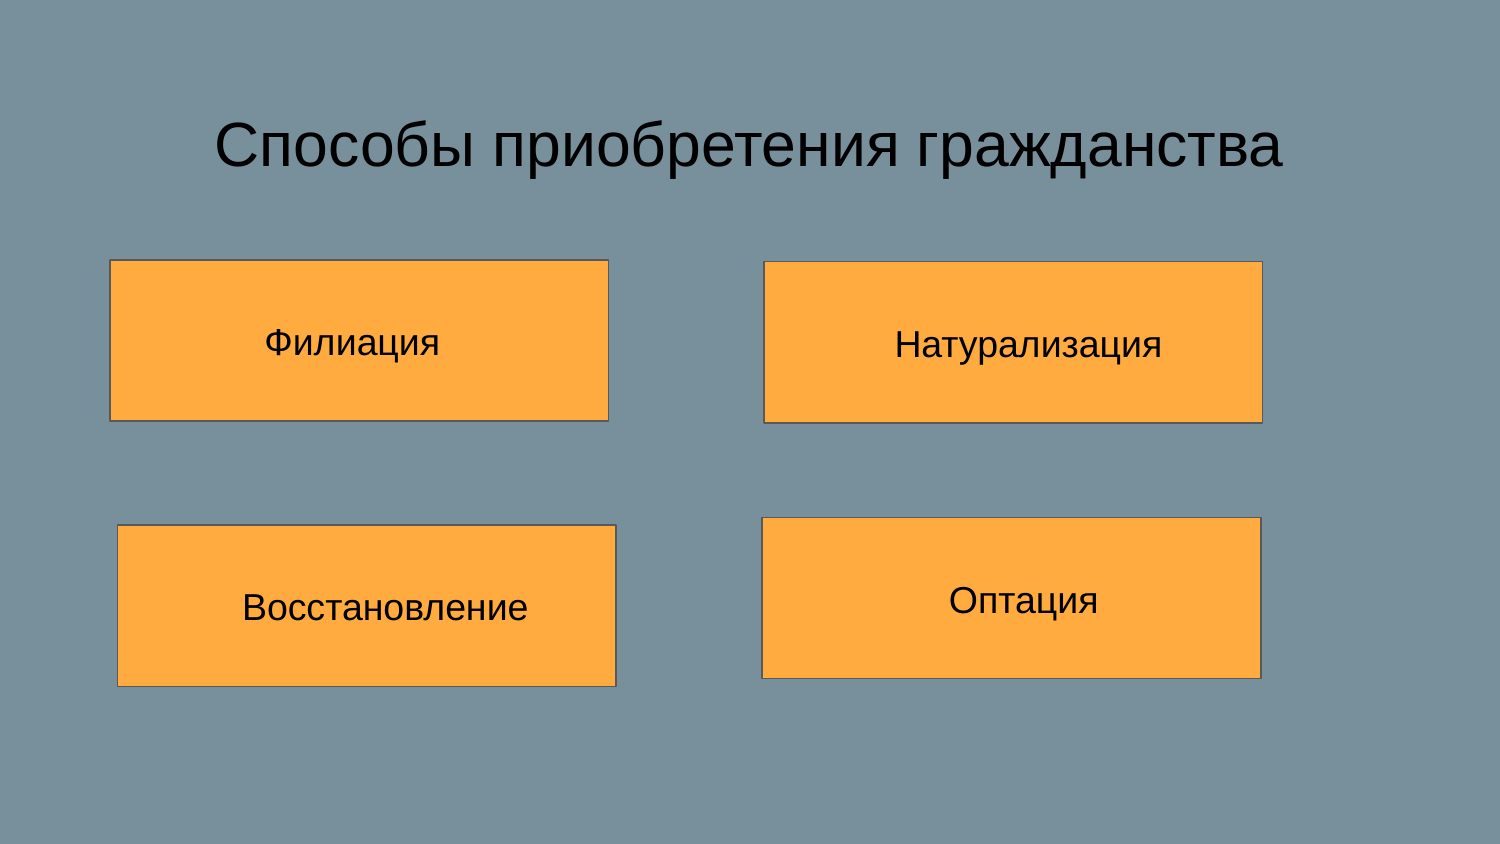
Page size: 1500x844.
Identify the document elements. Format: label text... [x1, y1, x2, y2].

text_box Филиация [109, 259, 609, 421]
title Способы приобретения гражданства [51, 72, 1449, 211]
text_box Оптация [762, 517, 1261, 679]
text_box Натурализация [764, 261, 1263, 423]
text_box Восстановление [117, 525, 617, 687]
